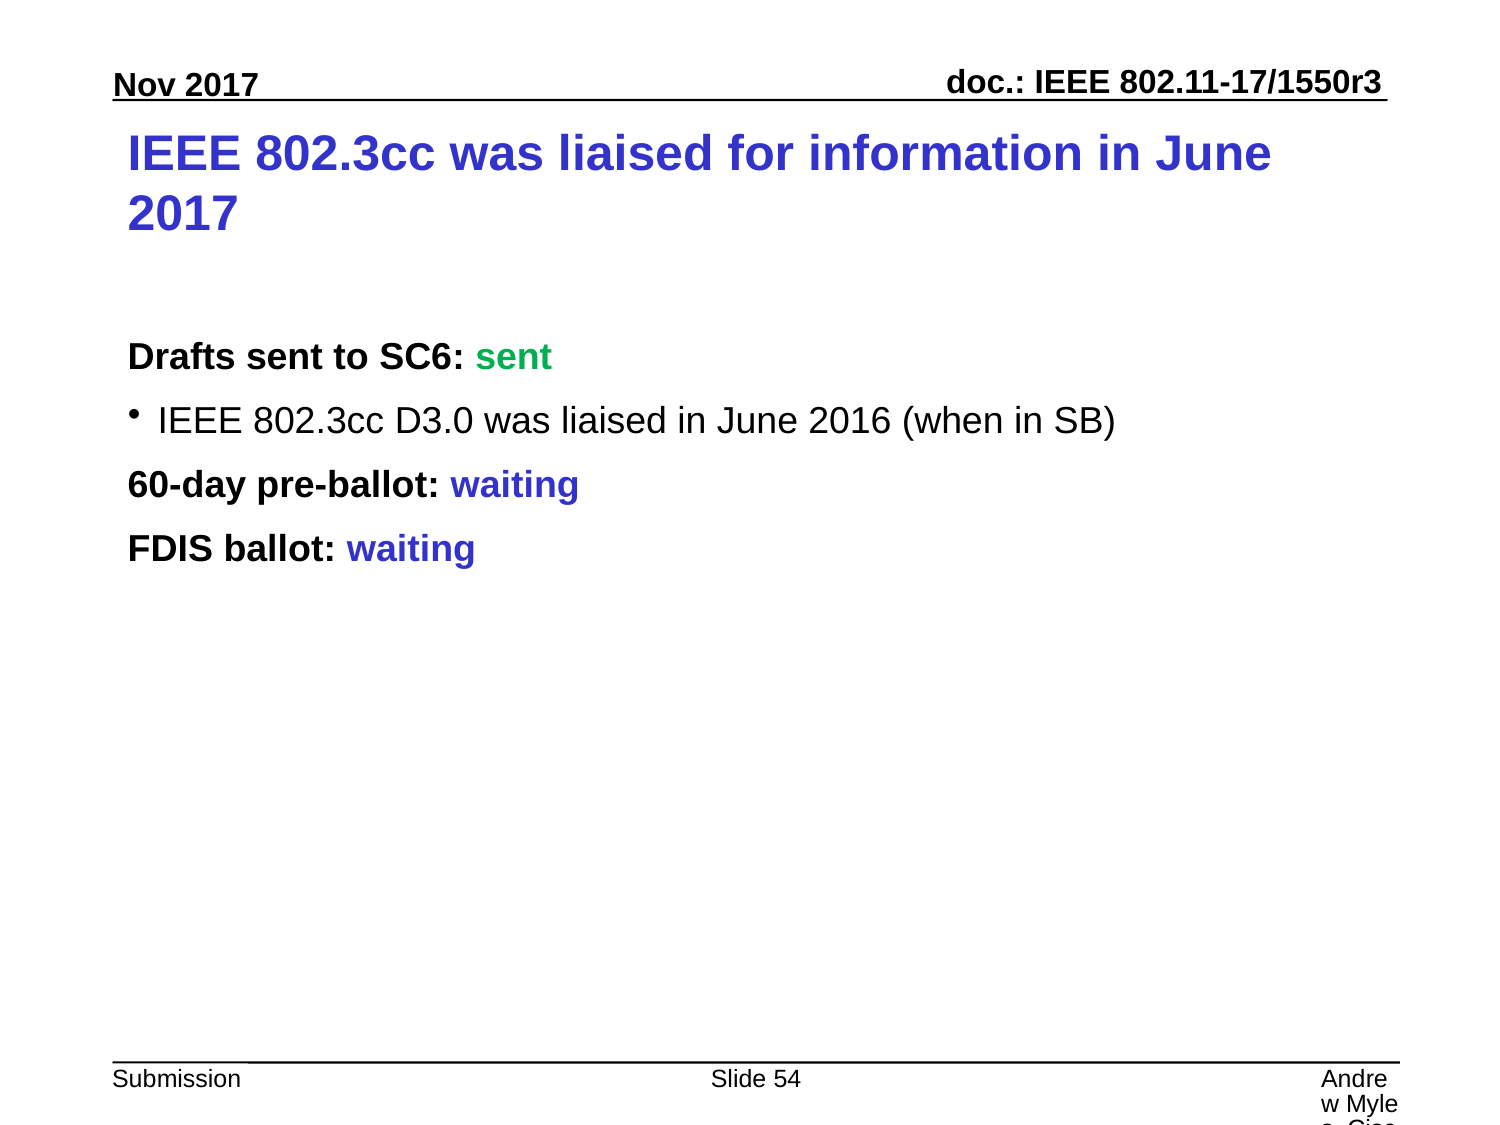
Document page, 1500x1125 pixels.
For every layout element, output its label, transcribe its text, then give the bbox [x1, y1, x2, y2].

title IEEE 802.3cc was liaised for information in June 2017 [112, 112, 1388, 288]
footer Andrew Myles, Cisco [1320, 1061, 1402, 1093]
slide_number Slide 54 [709, 1061, 803, 1093]
list Drafts sent to SC6: sent IEEE 802.3cc D3.0 was liaised in June 2016 (when in SB) 60-day pre-ballot: waiting FDIS ballot: waiting [112, 324, 1388, 1000]
